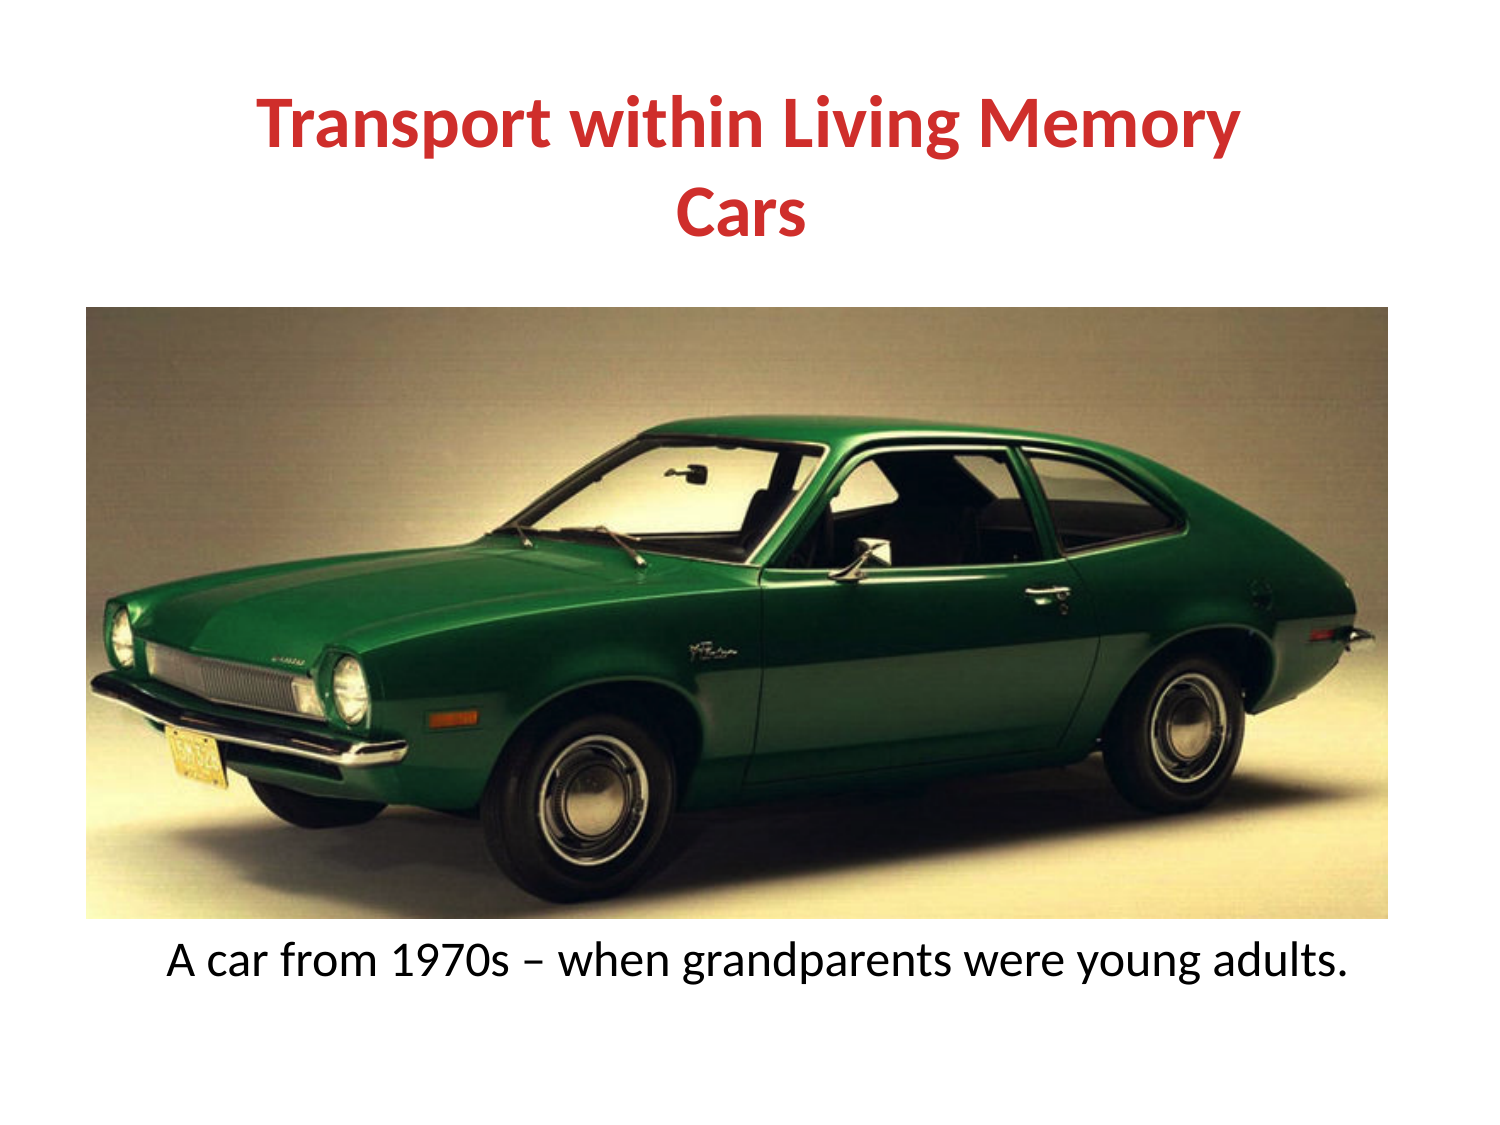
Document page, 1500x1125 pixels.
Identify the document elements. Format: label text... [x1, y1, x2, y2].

title Transport within Living Memory Cars [112, 65, 1388, 260]
text_box A car from 1970s – when grandparents were young adults. [90, 918, 1437, 994]
picture [85, 307, 1388, 920]
